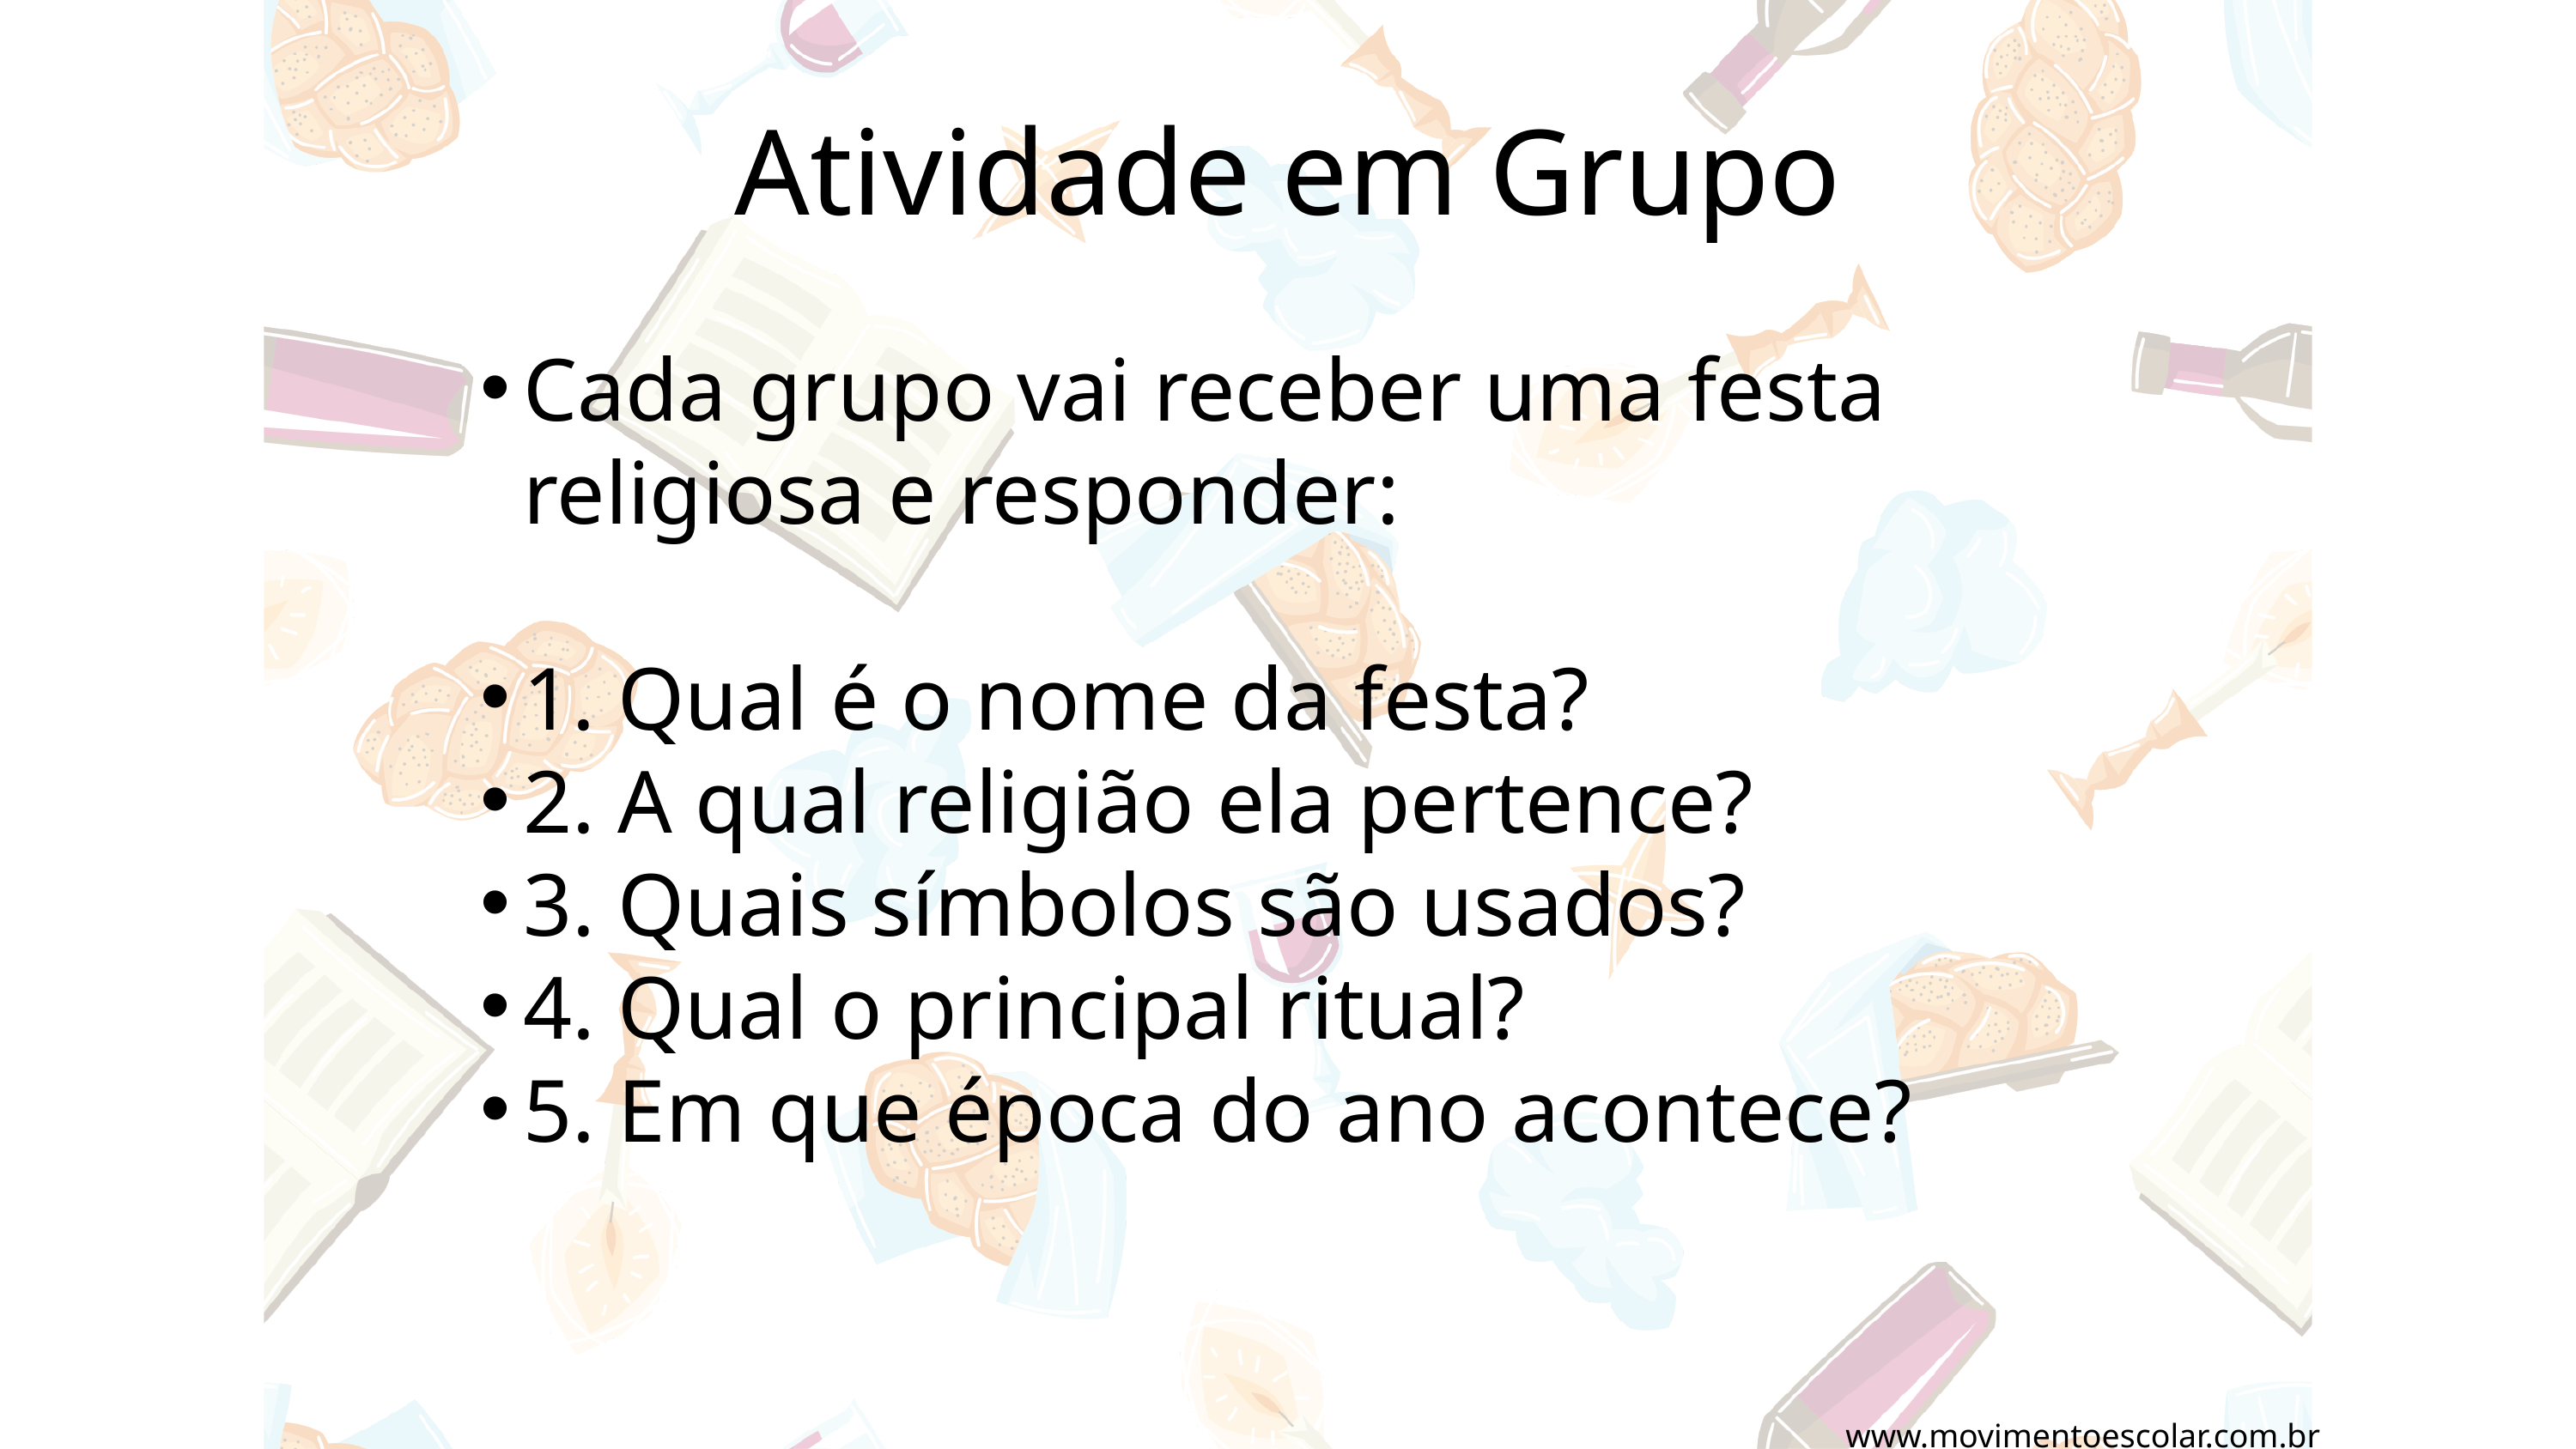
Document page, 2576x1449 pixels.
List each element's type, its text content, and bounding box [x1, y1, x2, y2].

text_box [264, 0, 2312, 1449]
text_box Cada grupo vai receber uma festa religiosa e responder: 1. Qual é o nome da festa? 2. A qual religião ela pertence? 3. Quais símbolos são usados? 4. Qual o principal ritual? 5. Em que época do ano acontece? [436, 335, 2140, 1160]
text_box www.movimentoescolar.com.br [1438, 1320, 2576, 1449]
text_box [418, 58, 2158, 300]
